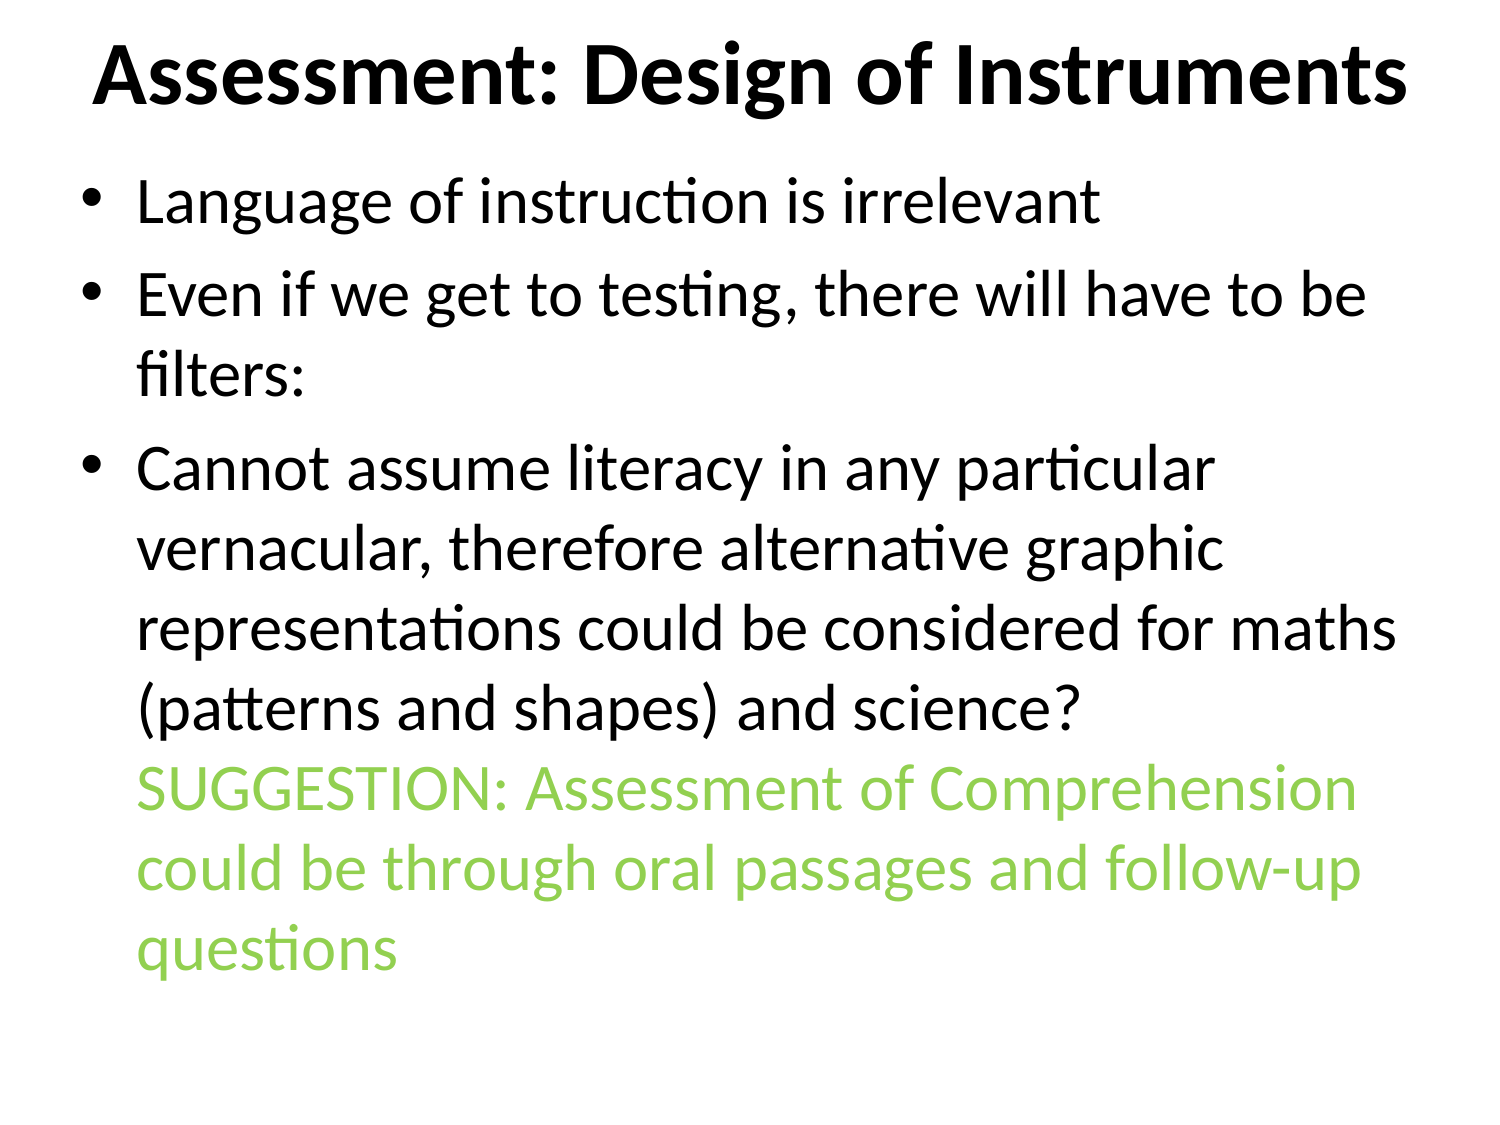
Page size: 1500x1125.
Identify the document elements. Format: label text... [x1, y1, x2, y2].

list Language of instruction is irrelevant Even if we get to testing, there will have to be filters: Cannot assume literacy in any particular vernacular, therefore alternative graphic representations could be considered for maths (patterns and shapes) and science? SUGGESTION: Assessment of Comprehension could be through oral passages and follow-up questions [64, 149, 1415, 1120]
title Assessment: Design of Instruments [76, 0, 1427, 138]
